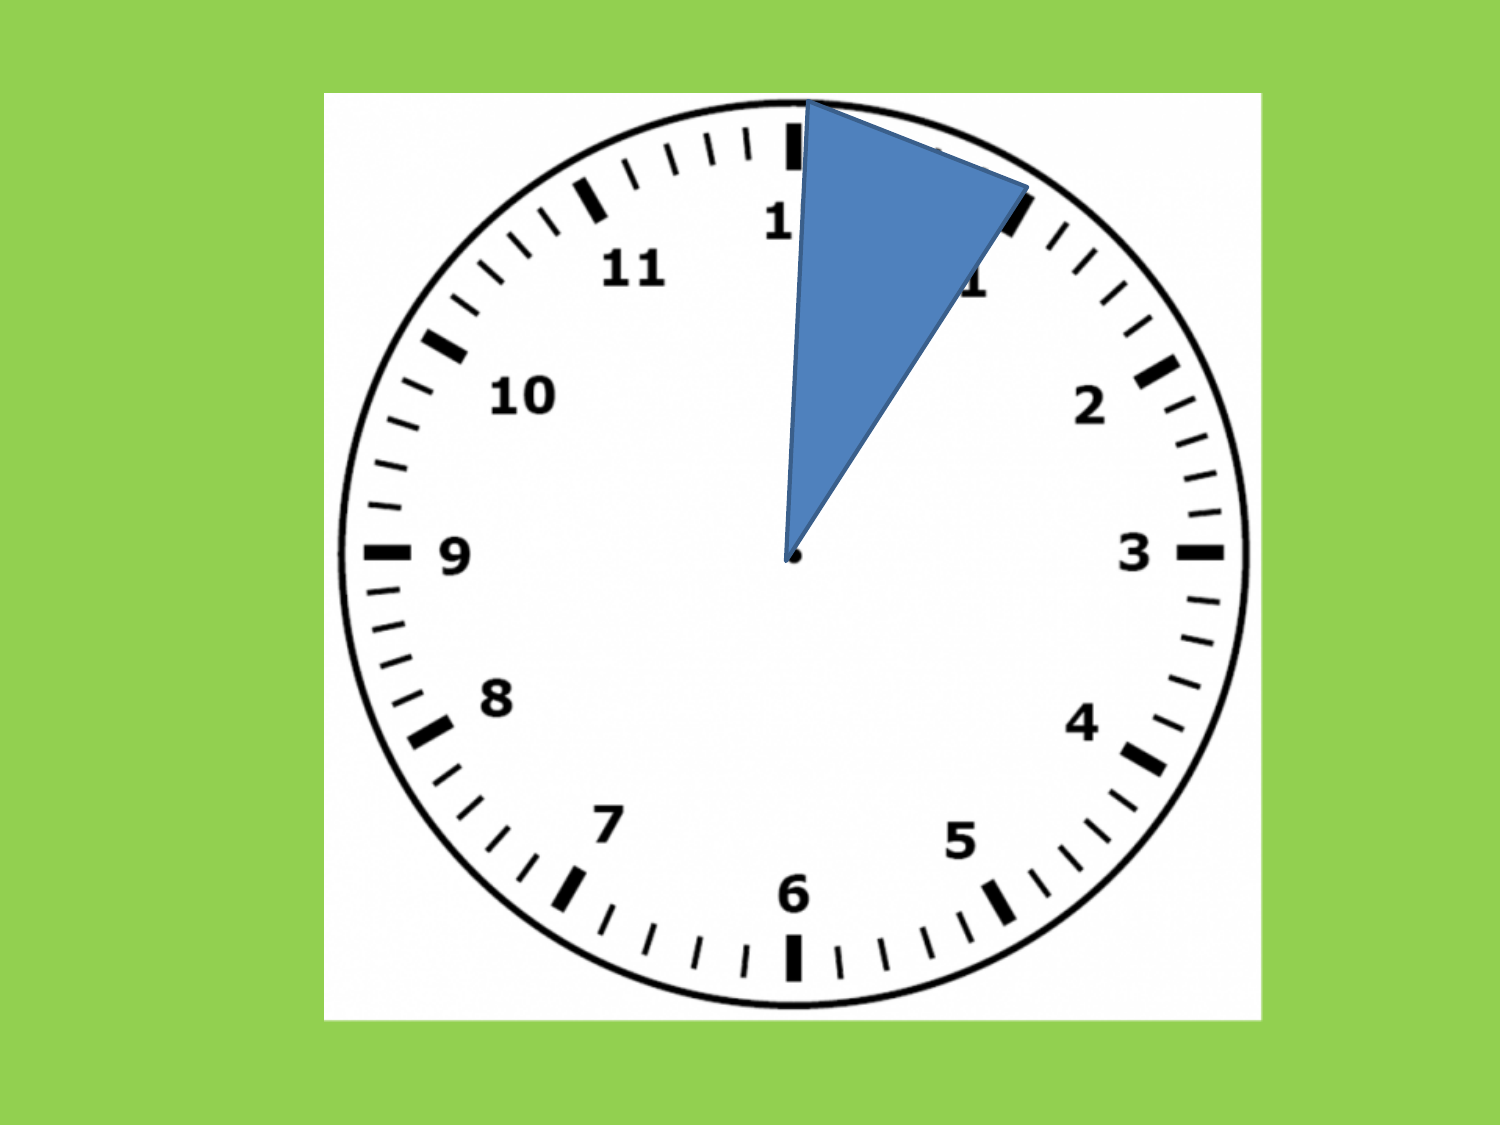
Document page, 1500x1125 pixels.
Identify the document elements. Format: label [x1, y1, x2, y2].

picture [324, 92, 1263, 1022]
